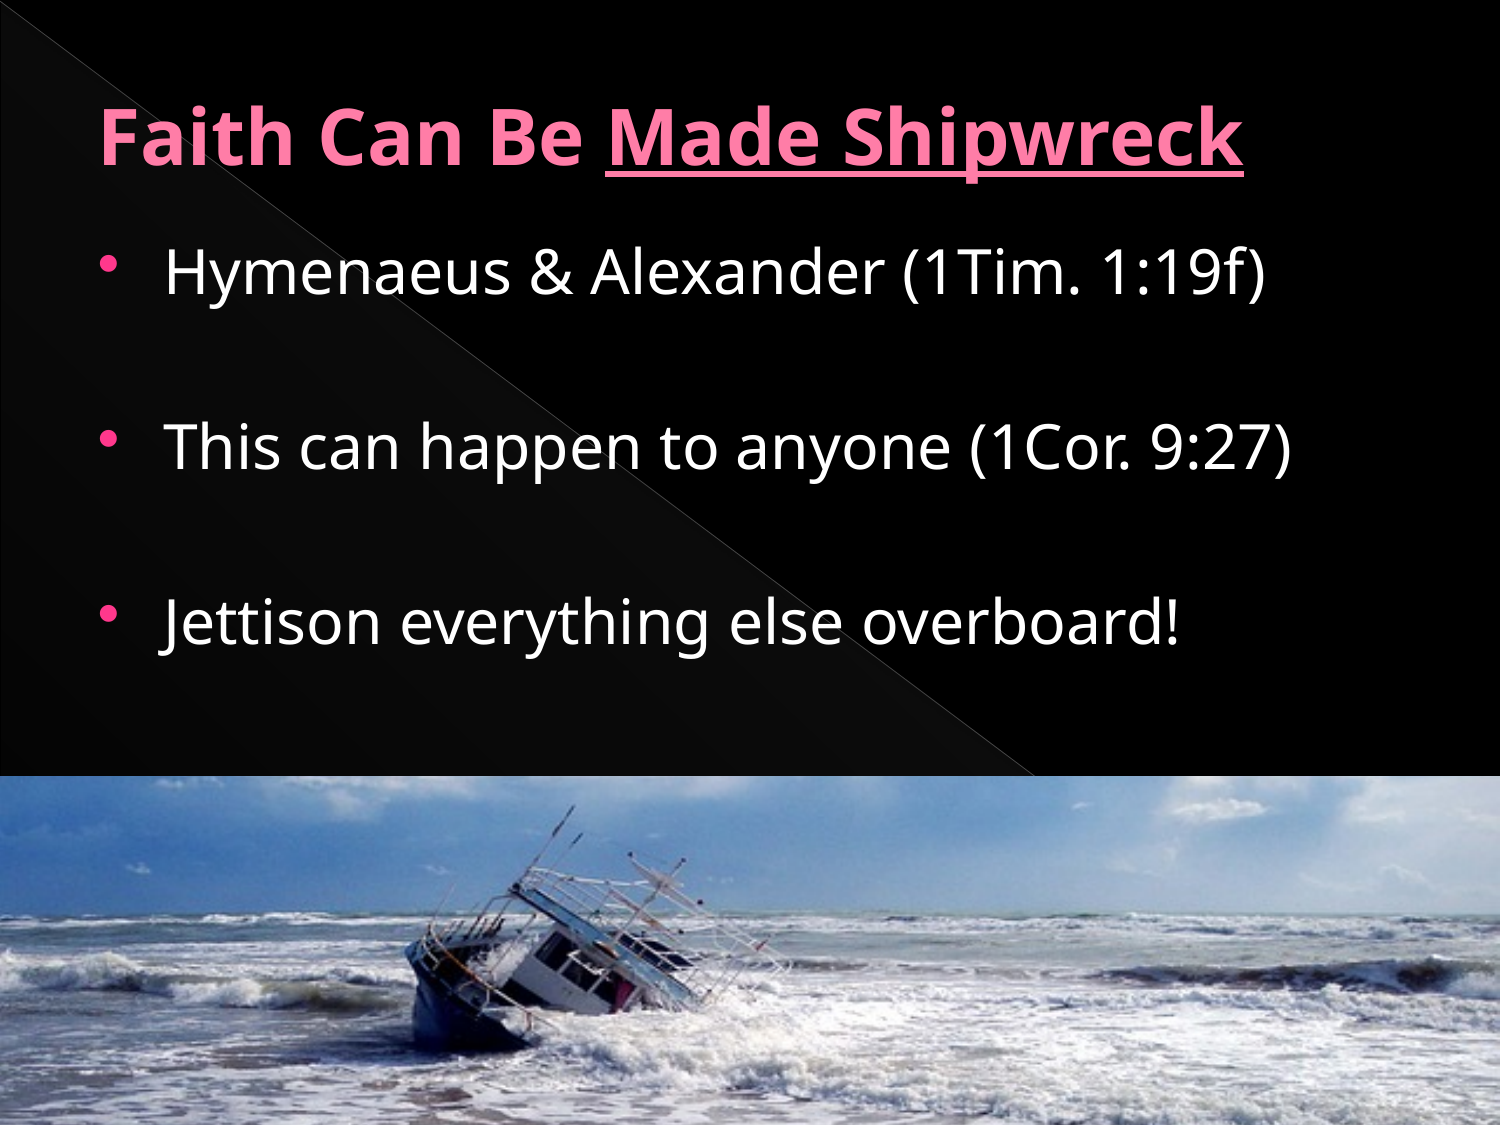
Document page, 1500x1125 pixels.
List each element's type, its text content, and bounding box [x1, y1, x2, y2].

picture [0, 776, 1500, 1125]
list Hymenaeus & Alexander (1Tim. 1:19f) This can happen to anyone (1Cor. 9:27) Jettison everything else overboard! [75, 224, 1425, 763]
title Faith Can Be Made Shipwreck [0, 37, 1275, 232]
